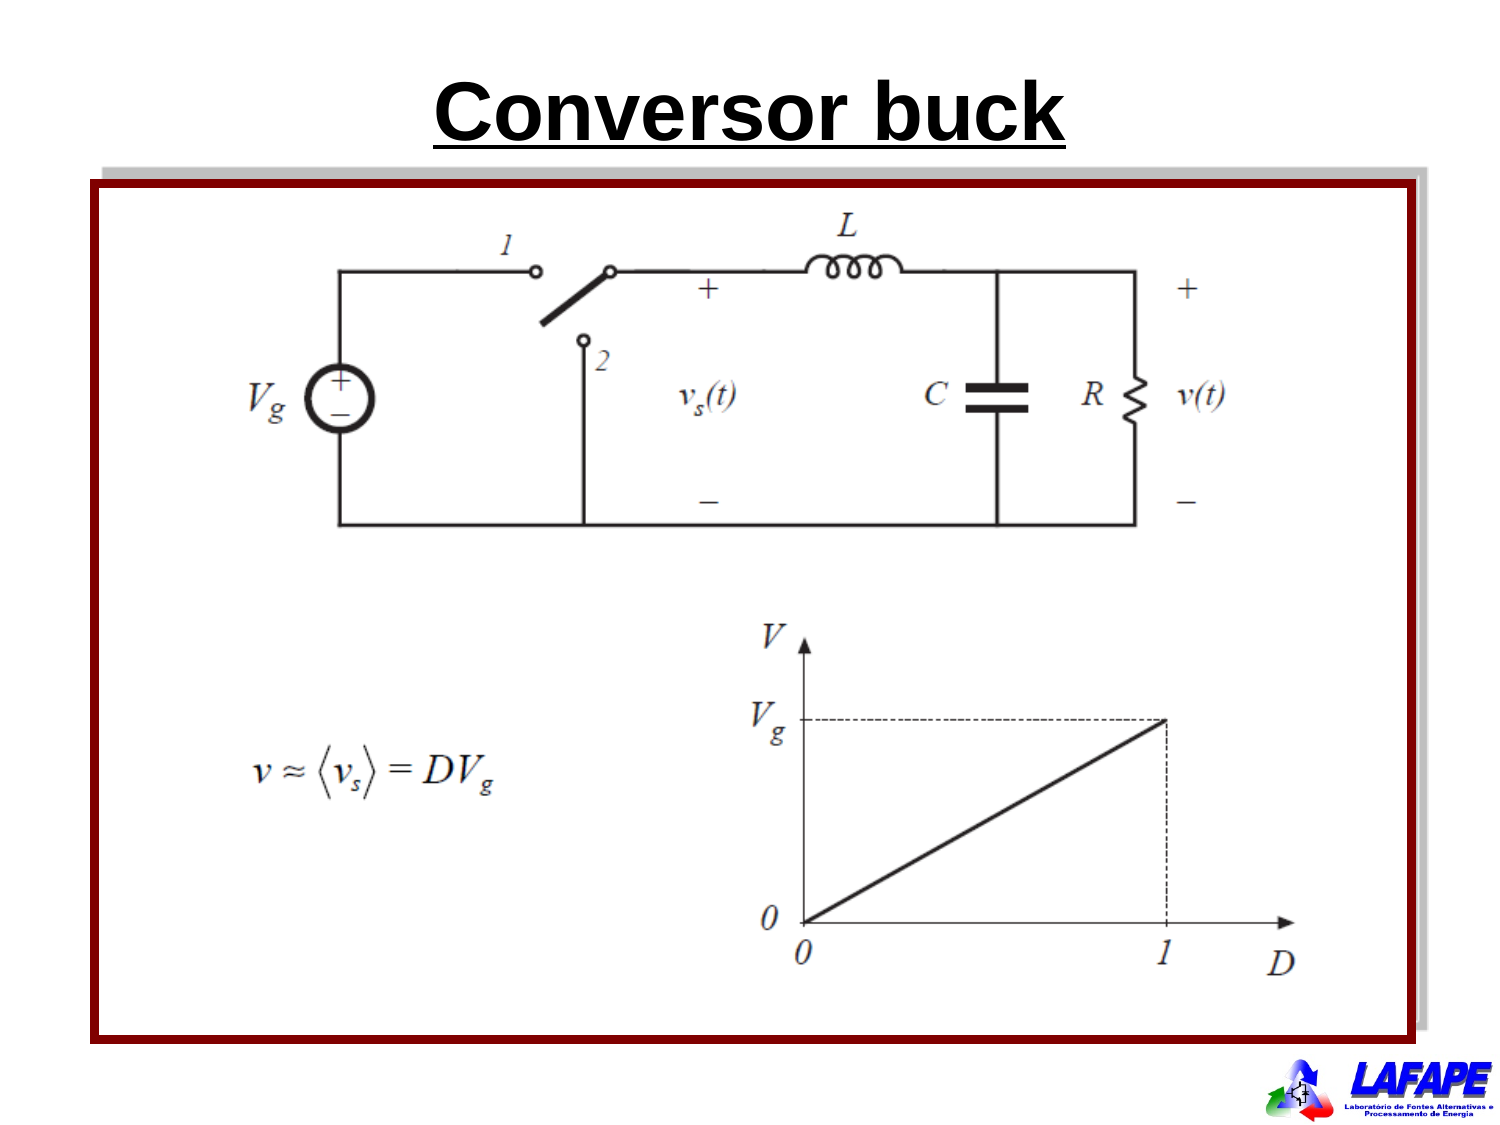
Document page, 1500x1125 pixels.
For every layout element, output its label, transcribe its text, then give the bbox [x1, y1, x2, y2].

picture [1260, 1054, 1500, 1124]
title Conversor buck [0, 13, 1500, 201]
picture [98, 187, 1407, 1036]
